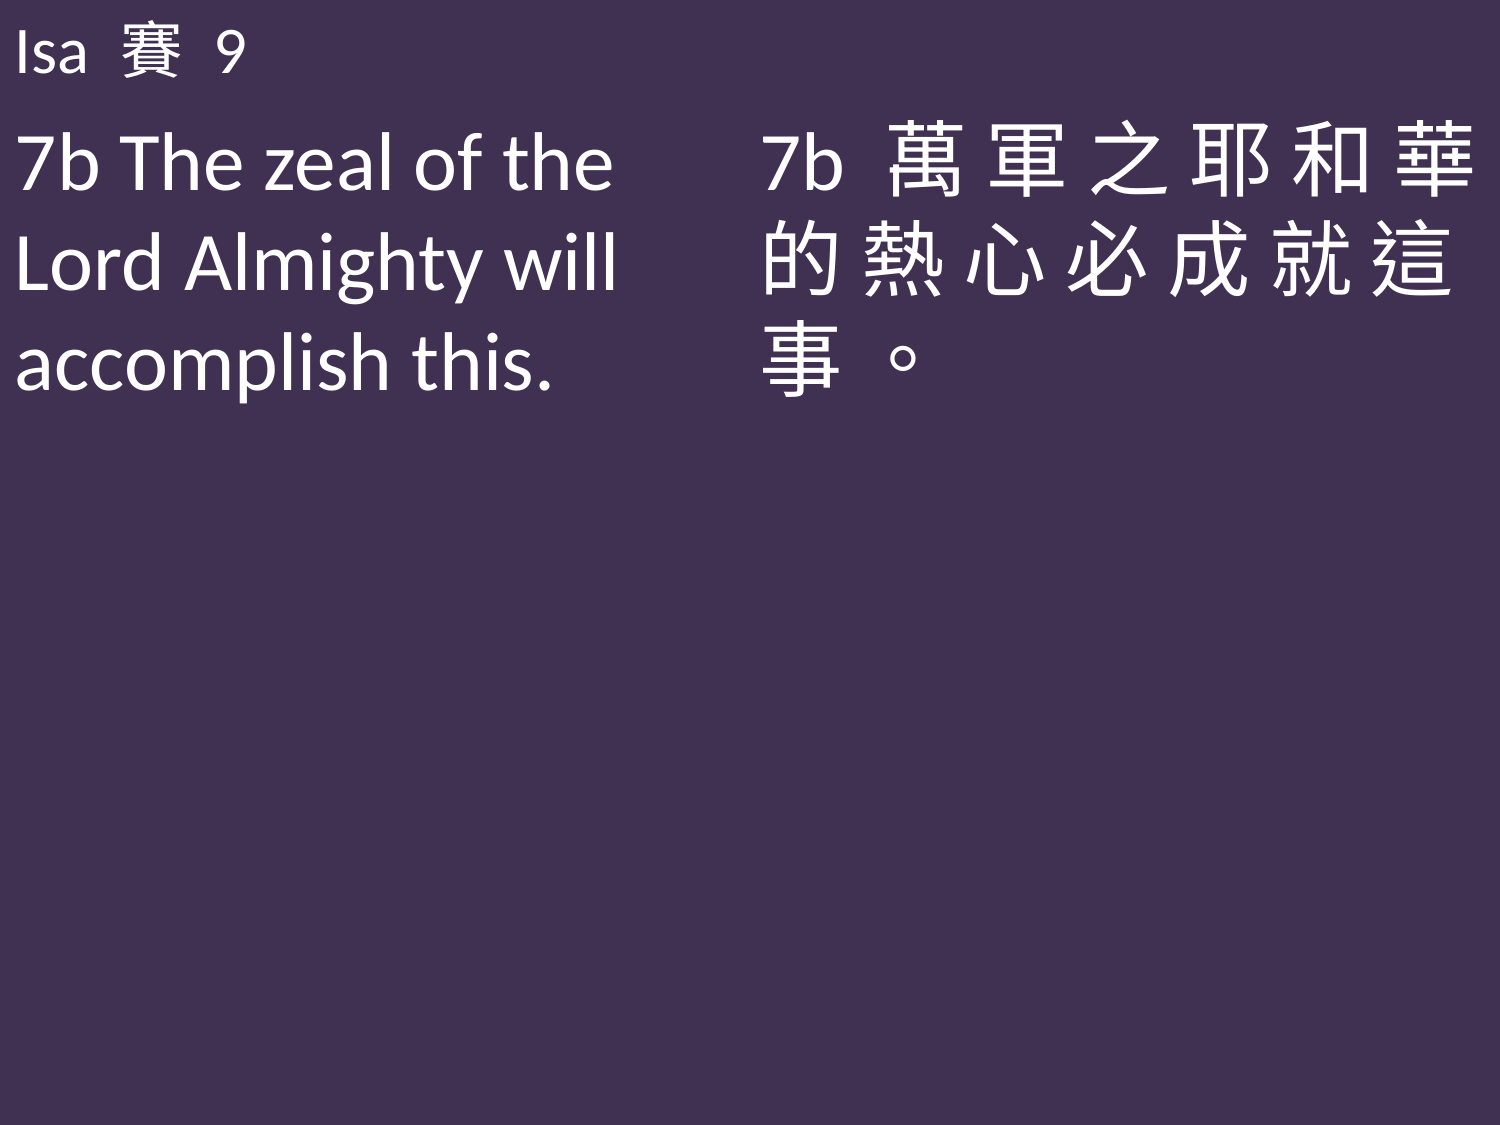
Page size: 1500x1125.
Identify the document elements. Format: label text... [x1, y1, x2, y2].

text_box Isa 賽 9 [0, 0, 750, 95]
text_box 7b 萬 軍 之 耶 和 華 的 熱 心 必 成 就 這 事 。 [744, 99, 1500, 415]
text_box 7b The zeal of the Lord Almighty will accomplish this. [0, 99, 744, 415]
